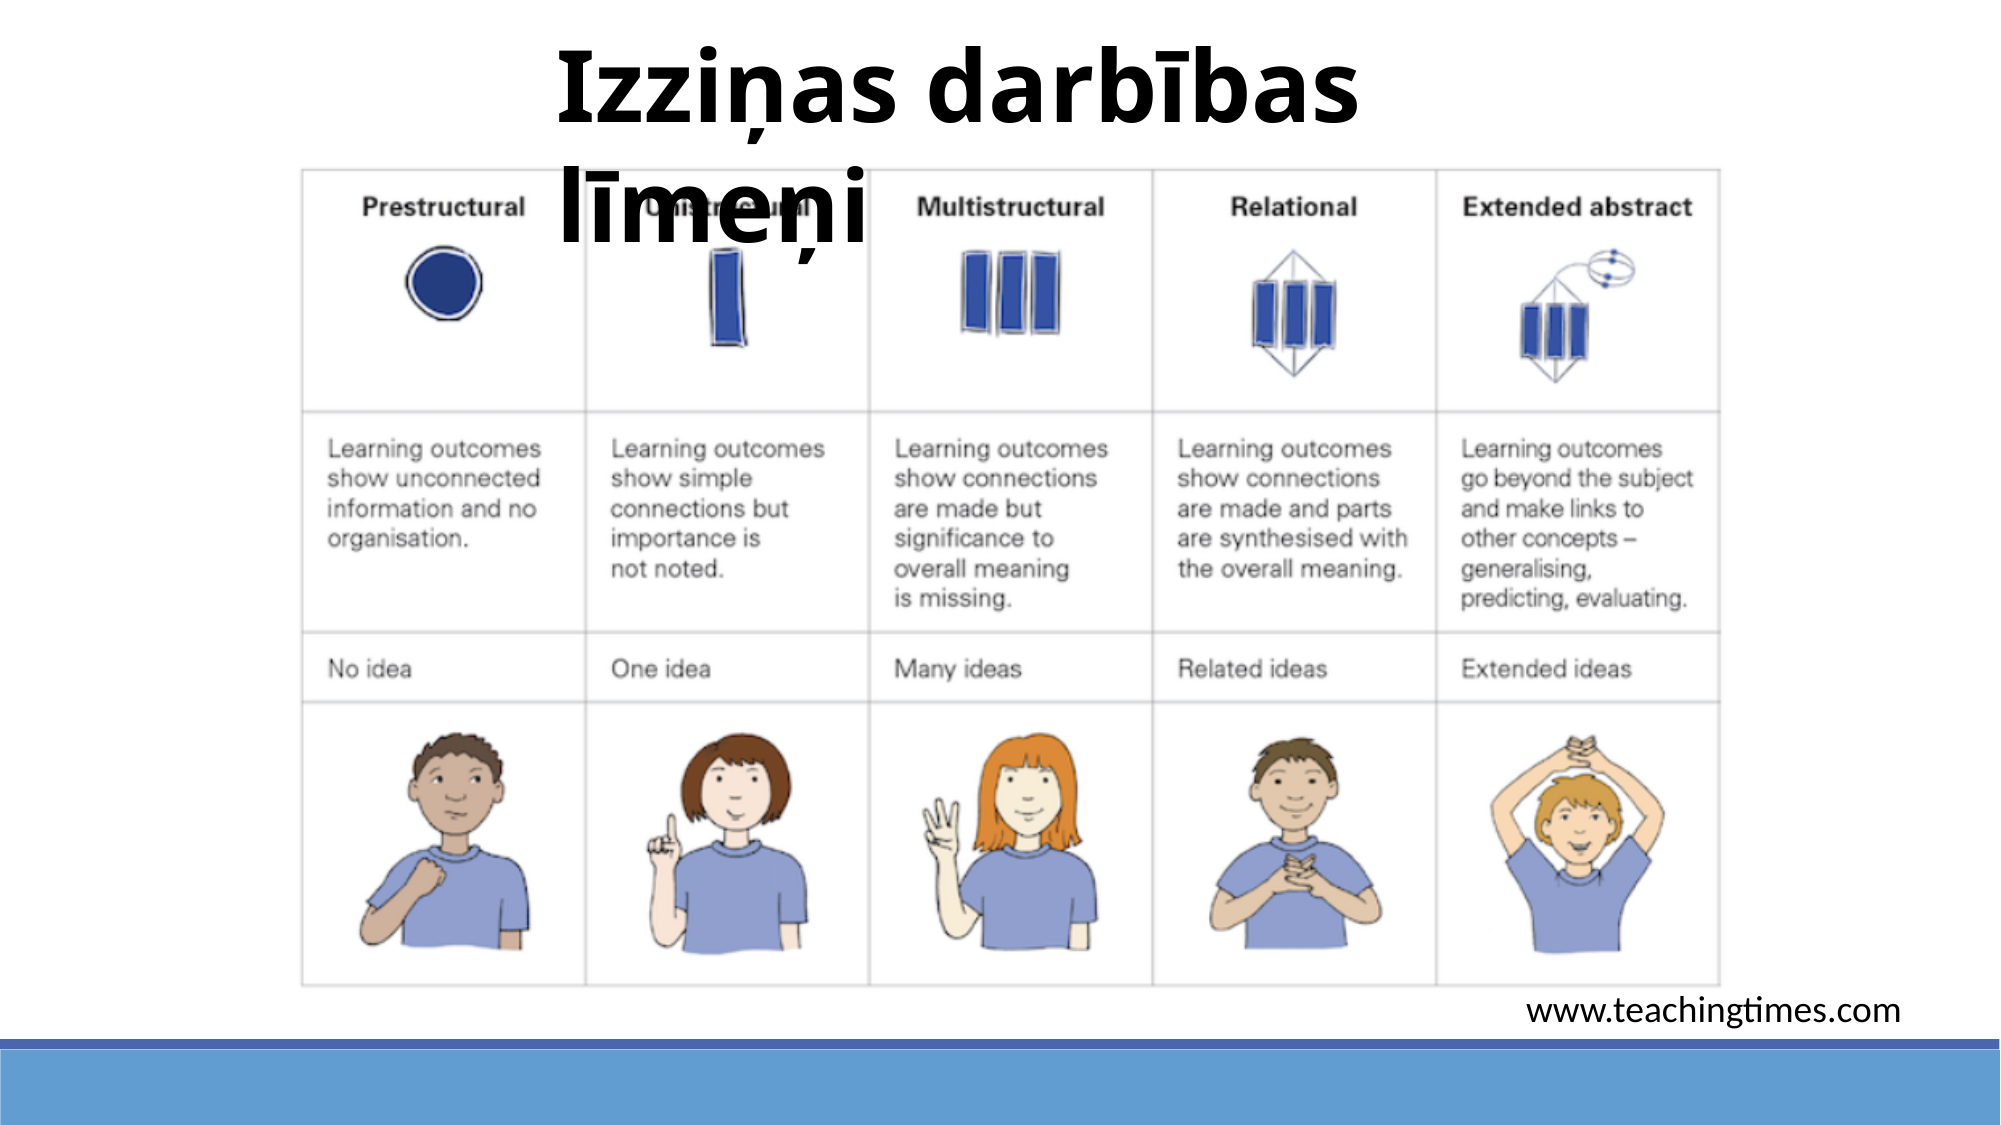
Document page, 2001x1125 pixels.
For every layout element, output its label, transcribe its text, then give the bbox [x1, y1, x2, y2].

text_box www.teachingtimes.com [1762, 977, 2000, 1038]
text_box Izziņas darbības līmeņi [542, 15, 1660, 154]
picture [264, 156, 1757, 1034]
